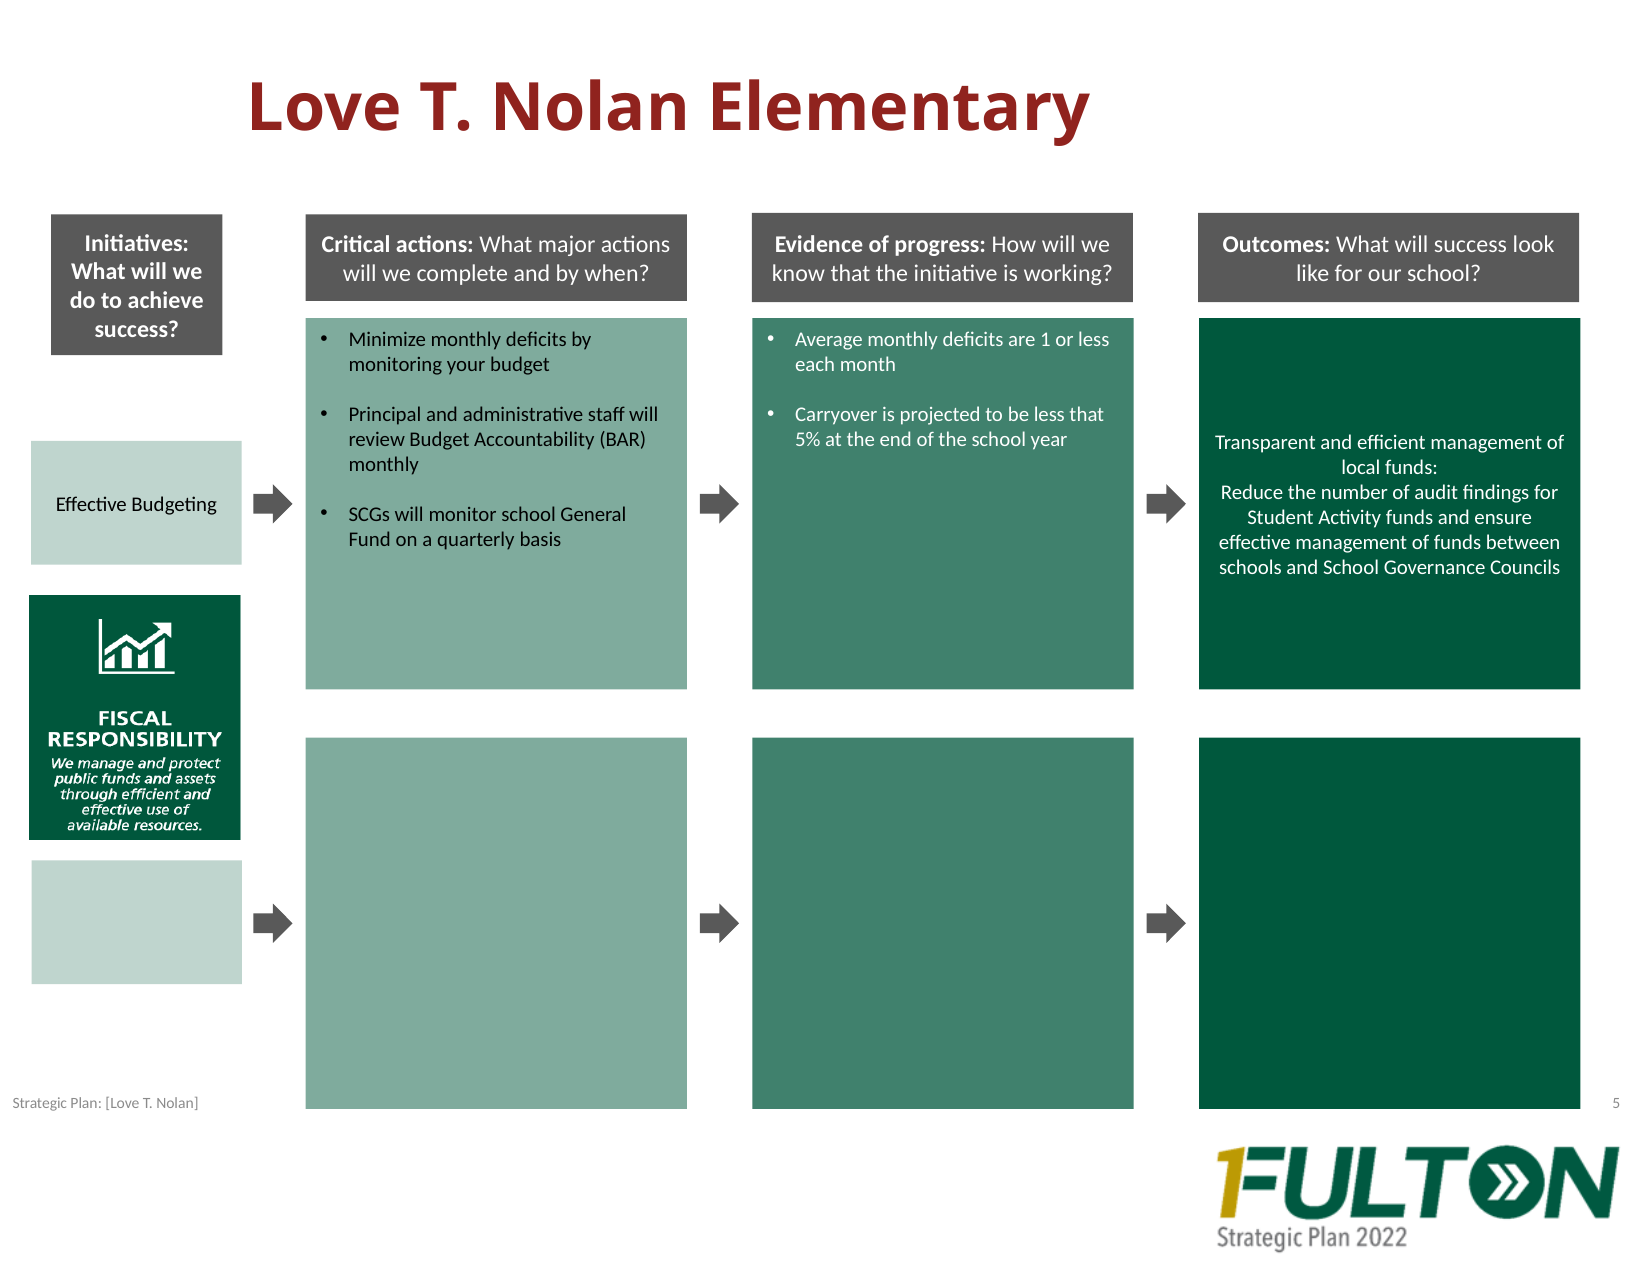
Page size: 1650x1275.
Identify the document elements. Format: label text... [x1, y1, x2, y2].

text_box [1198, 737, 1581, 1103]
picture [29, 595, 241, 840]
text_box Evidence of progress: How will we know that the initiative is working? [751, 232, 1134, 303]
text_box Average monthly deficits are 1 or less each month Carryover is projected to be less that 5% at the end of the school year [751, 317, 1135, 691]
slide_number 5 [1593, 1077, 1636, 1128]
text_box Minimize monthly deficits by monitoring your budget Principal and administrative staff will review Budget Accountability (BAR) monthly SCGs will monitor school General Fund on a quarterly basis [305, 317, 688, 691]
text_box Effective Budgeting [30, 440, 243, 566]
text_box Transparent and efficient management of local funds: Reduce the number of audit findings for Student Activity funds and ensure effective management of funds between schools and School Governance Councils [1198, 317, 1581, 691]
text_box [698, 901, 741, 946]
text_box [1145, 481, 1188, 527]
text_box Outcomes: What will success look like for our school? [1197, 212, 1580, 303]
text_box [305, 737, 688, 1110]
text_box Initiatives: What will we do to achieve success? [50, 213, 223, 356]
text_box Critical actions: What major actions will we complete and by when? [305, 232, 688, 302]
text_box Strategic Plan: [Love T. Nolan] [0, 1077, 306, 1128]
text_box [252, 901, 294, 946]
text_box [1145, 901, 1188, 946]
text_box [31, 859, 243, 985]
text_box [751, 737, 1135, 1110]
text_box Love T. Nolan Elementary [232, 56, 1240, 232]
text_box [252, 481, 294, 527]
text_box [698, 481, 741, 527]
picture [1166, 1103, 1631, 1265]
